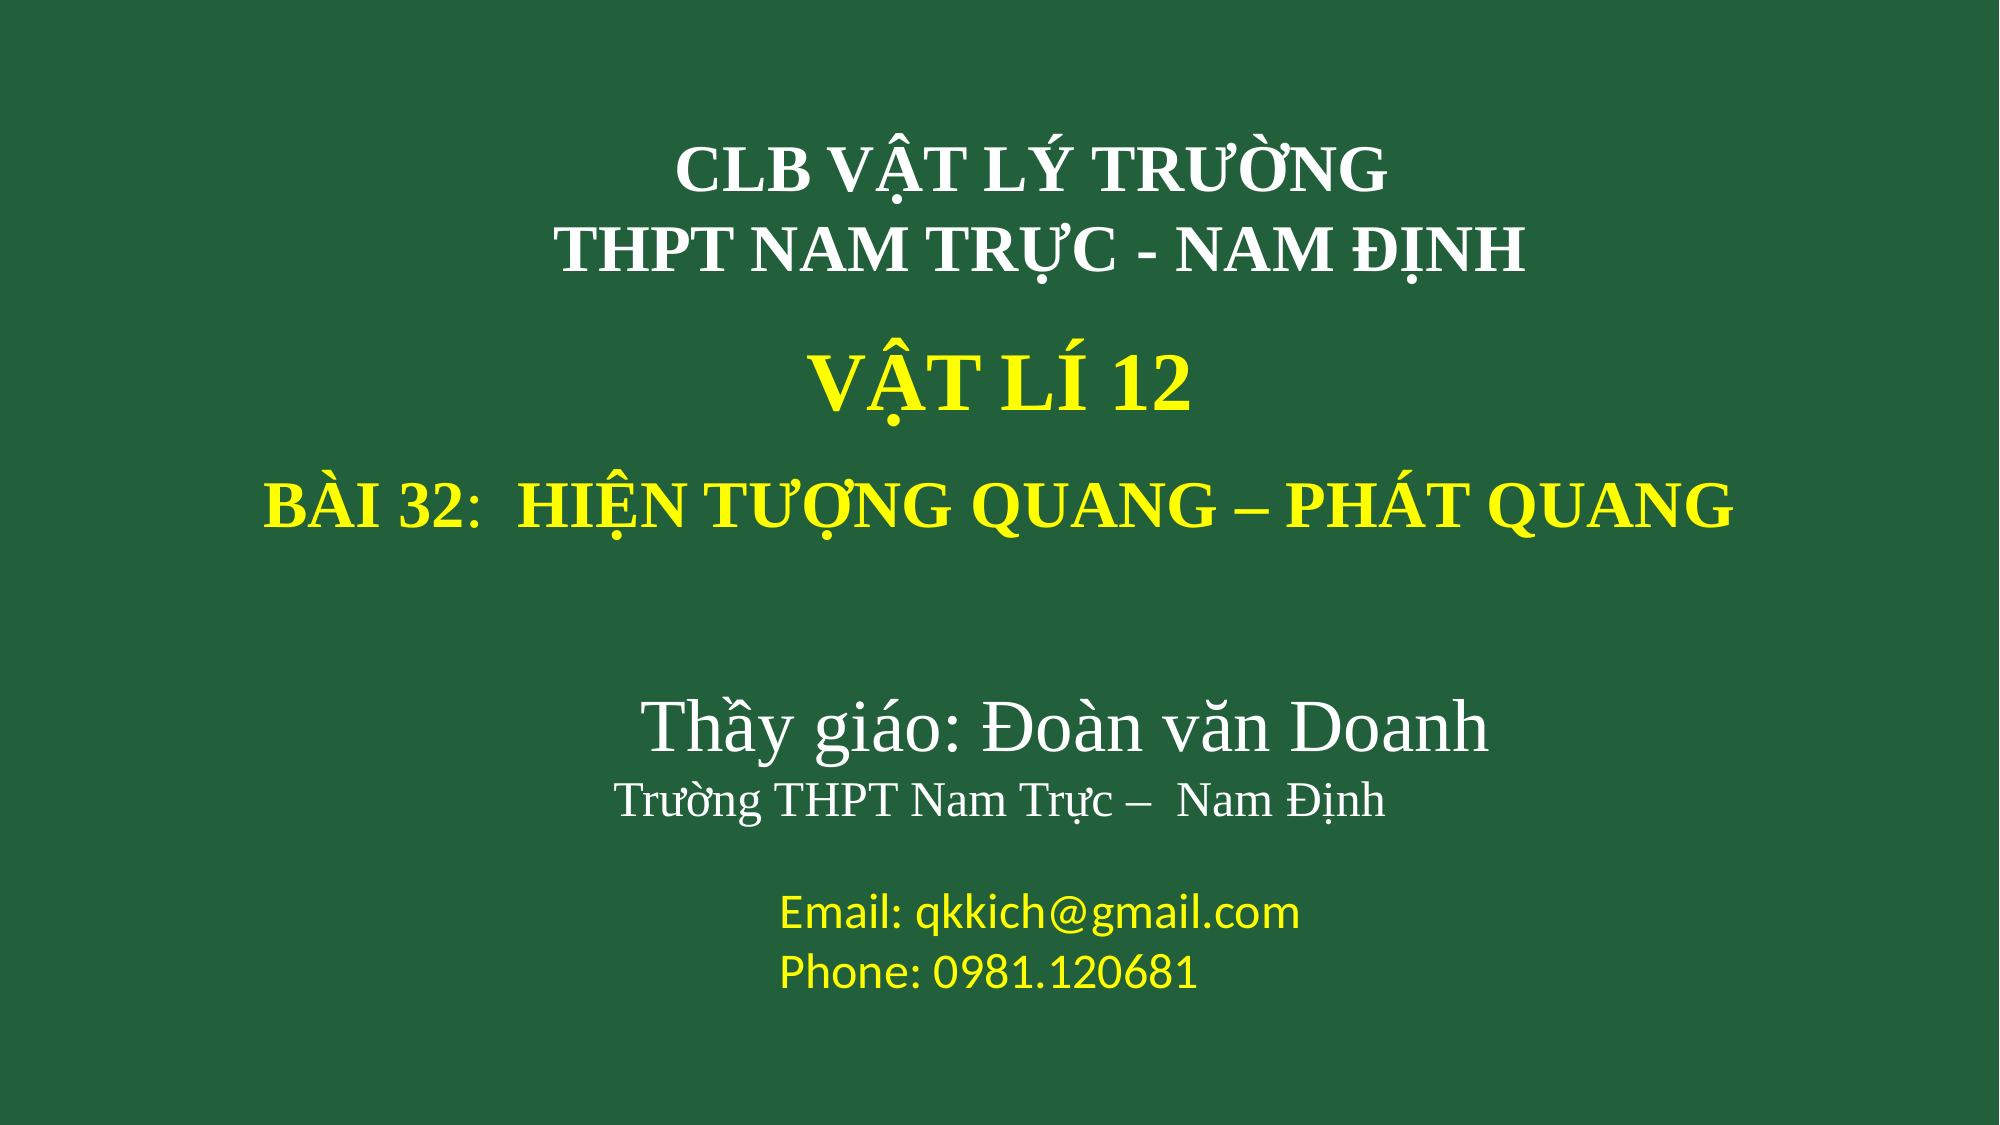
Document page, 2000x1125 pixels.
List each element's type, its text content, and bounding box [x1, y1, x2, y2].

text_box VẬT LÍ 12 BÀI 32: HIỆN TƯỢNG QUANG – PHÁT QUANG [39, 319, 1961, 647]
text_box Thầy giáo: Đoàn văn Doanh Trường THPT Nam Trực – Nam Định [362, 668, 1637, 834]
text_box Email: qkkich@gmail.com Phone: 0981.120681 [764, 871, 1317, 1007]
text_box CLB VẬT LÝ TRƯỜNG THPT NAM TRỰC - NAM ĐỊNH [512, 117, 1569, 292]
